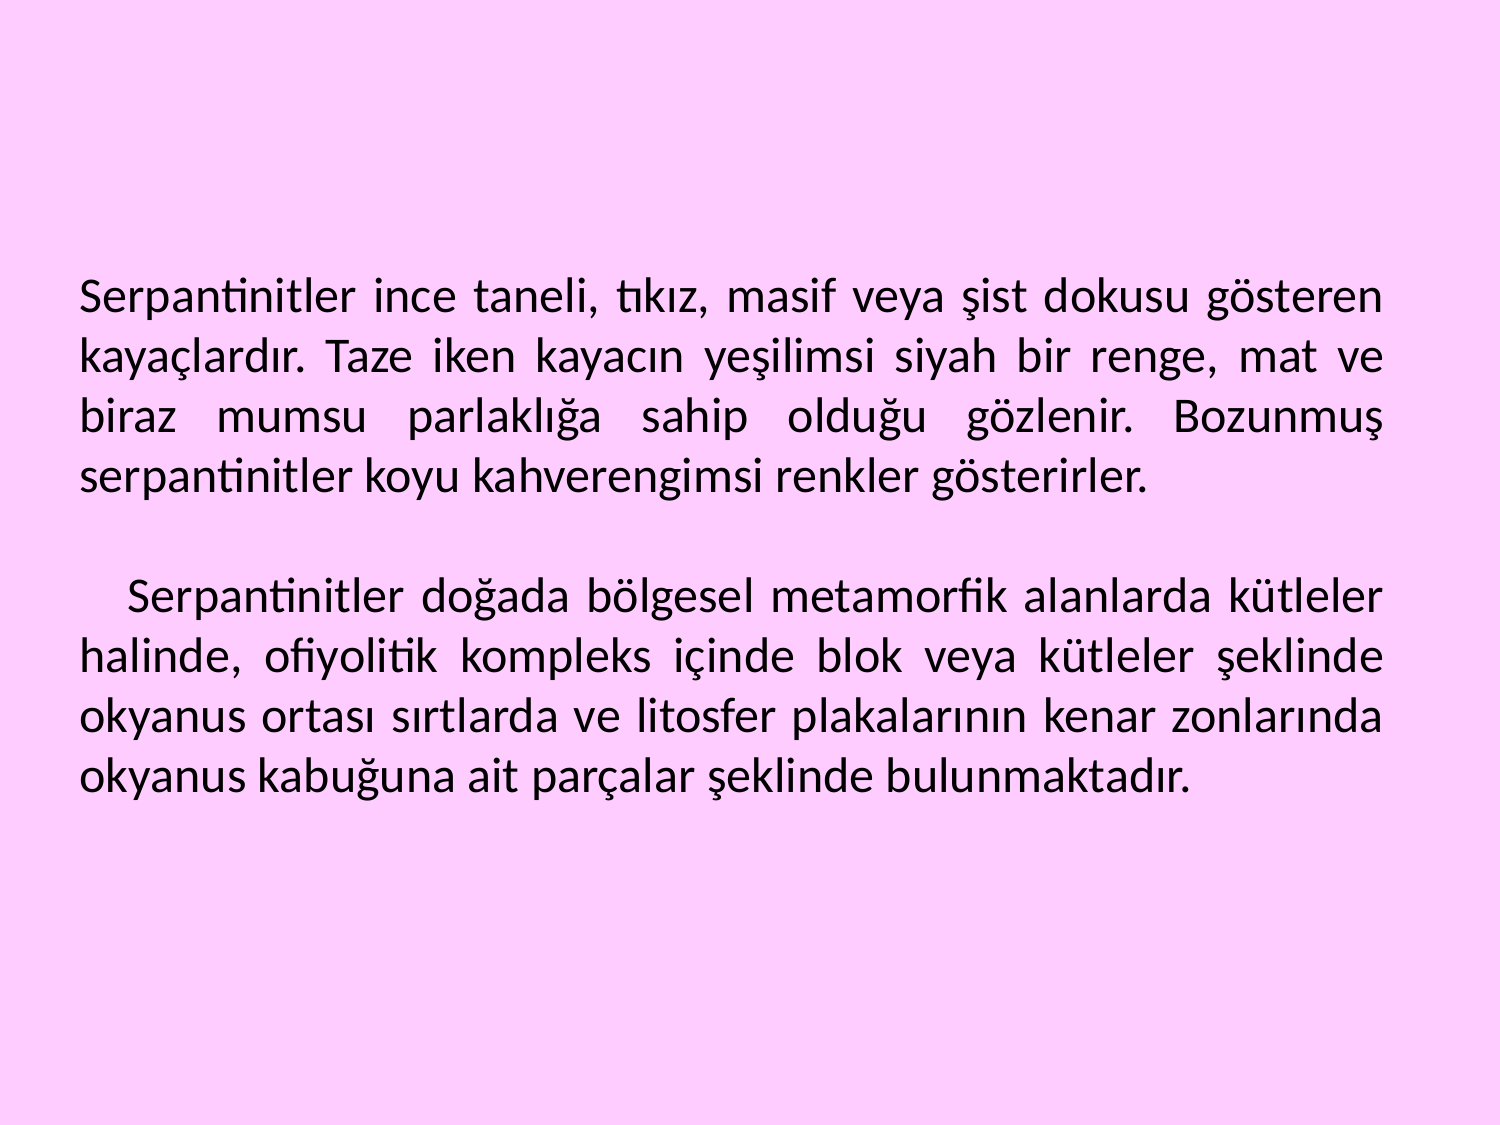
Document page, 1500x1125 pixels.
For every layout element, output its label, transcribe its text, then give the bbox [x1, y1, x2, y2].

text_box Serpantinitler ince taneli, tıkız, masif veya şist dokusu gösteren kayaçlardır. Taze iken kayacın yeşilimsi siyah bir renge, mat ve biraz mumsu parlaklığa sahip olduğu gözlenir. Bozunmuş serpantinitler koyu kahverengimsi renkler gösterirler. Serpantinitler doğada bölgesel metamorfik alanlarda kütleler halinde, ofiyolitik kompleks içinde blok veya kütleler şeklinde okyanus ortası sırtlarda ve litosfer plakalarının kenar zonlarında okyanus kabuğuna ait parçalar şeklinde bulunmaktadır. [64, 255, 1400, 811]
